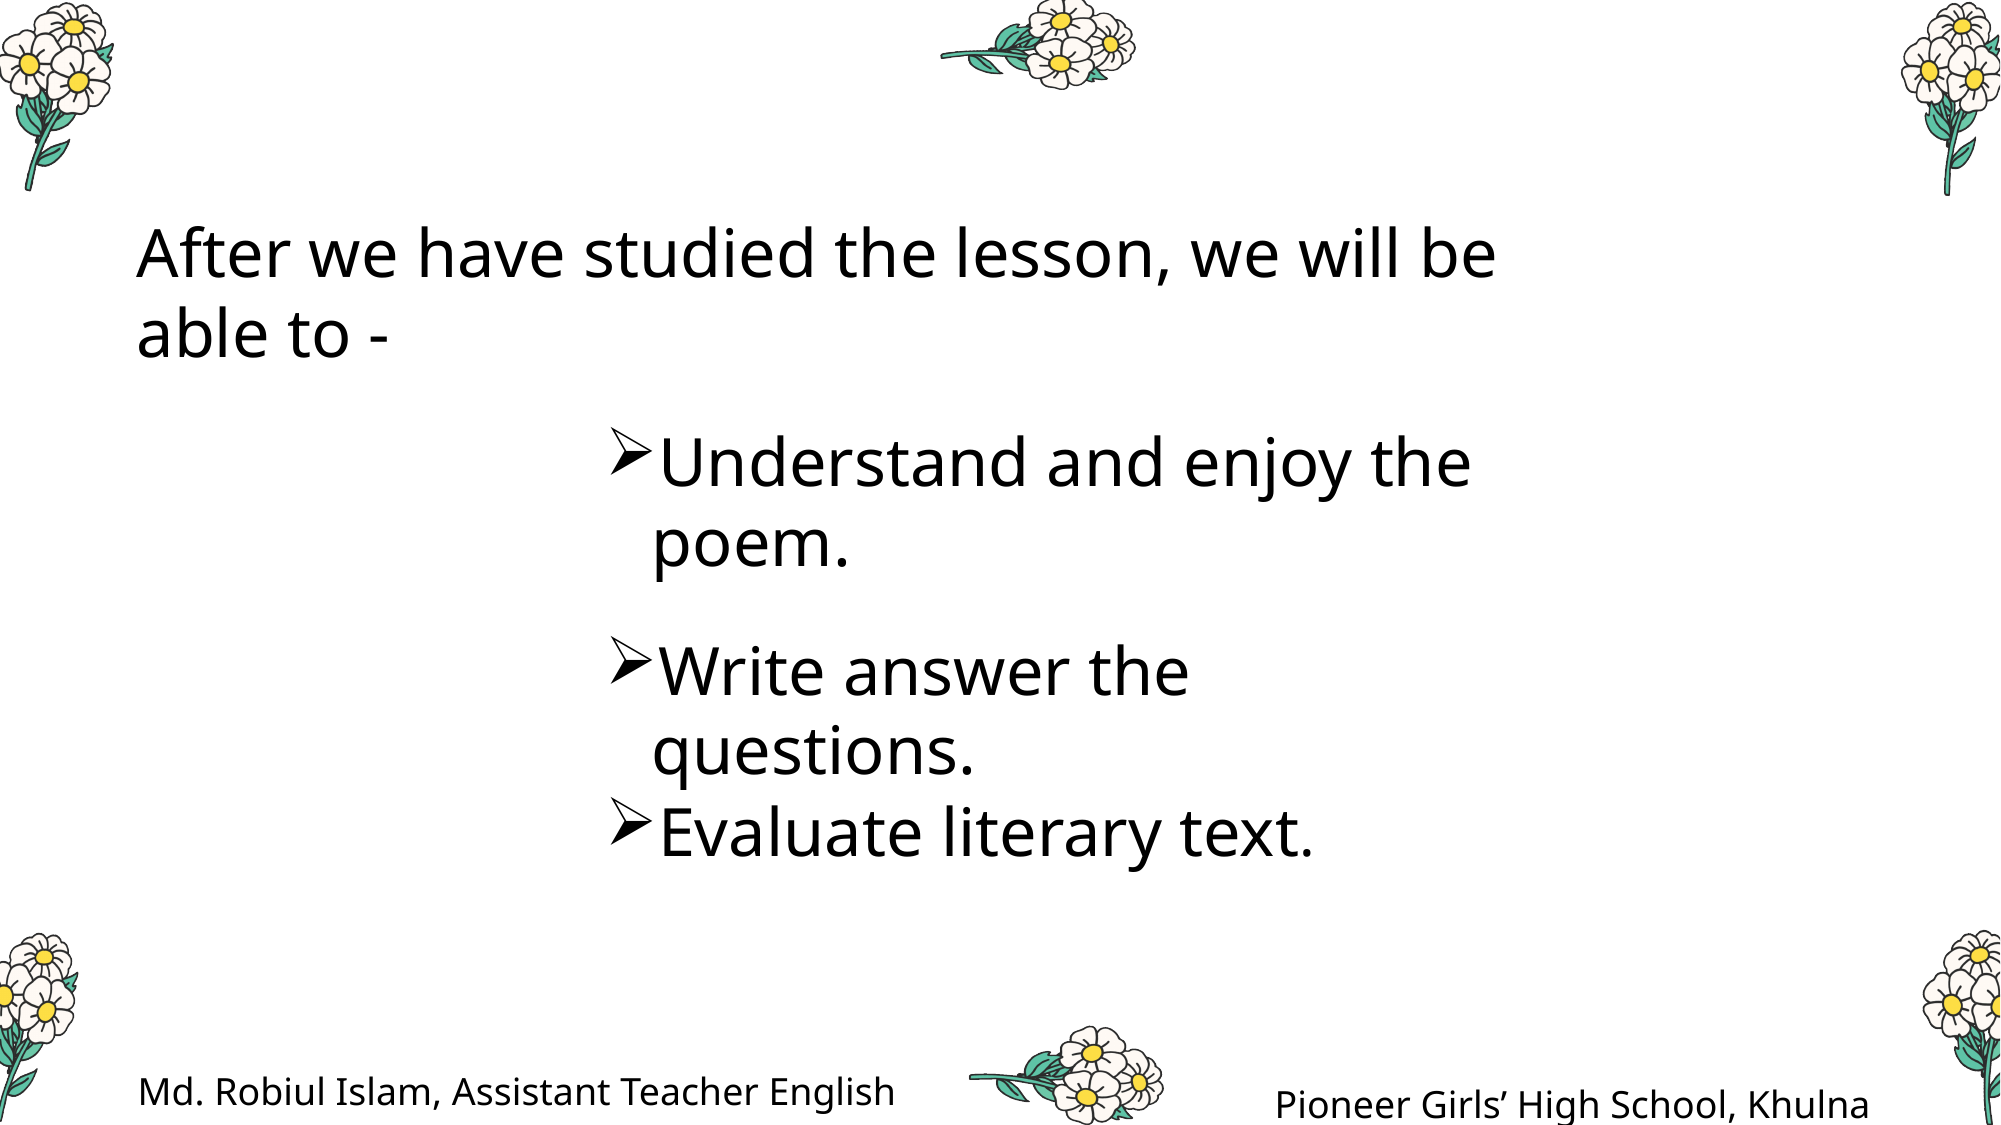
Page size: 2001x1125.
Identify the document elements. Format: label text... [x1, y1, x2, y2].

picture [950, 1010, 1191, 1125]
picture [0, 0, 152, 227]
picture [0, 894, 114, 1125]
picture [1877, 0, 2001, 218]
text_box After we have studied the lesson, we will be able to - [121, 203, 1600, 378]
text_box Write answer the questions. [590, 620, 1475, 796]
picture [1896, 901, 2001, 1125]
picture [915, 0, 1168, 120]
text_box Evaluate literary text. [590, 781, 1413, 877]
text_box Understand and enjoy the poem. [590, 412, 1571, 587]
